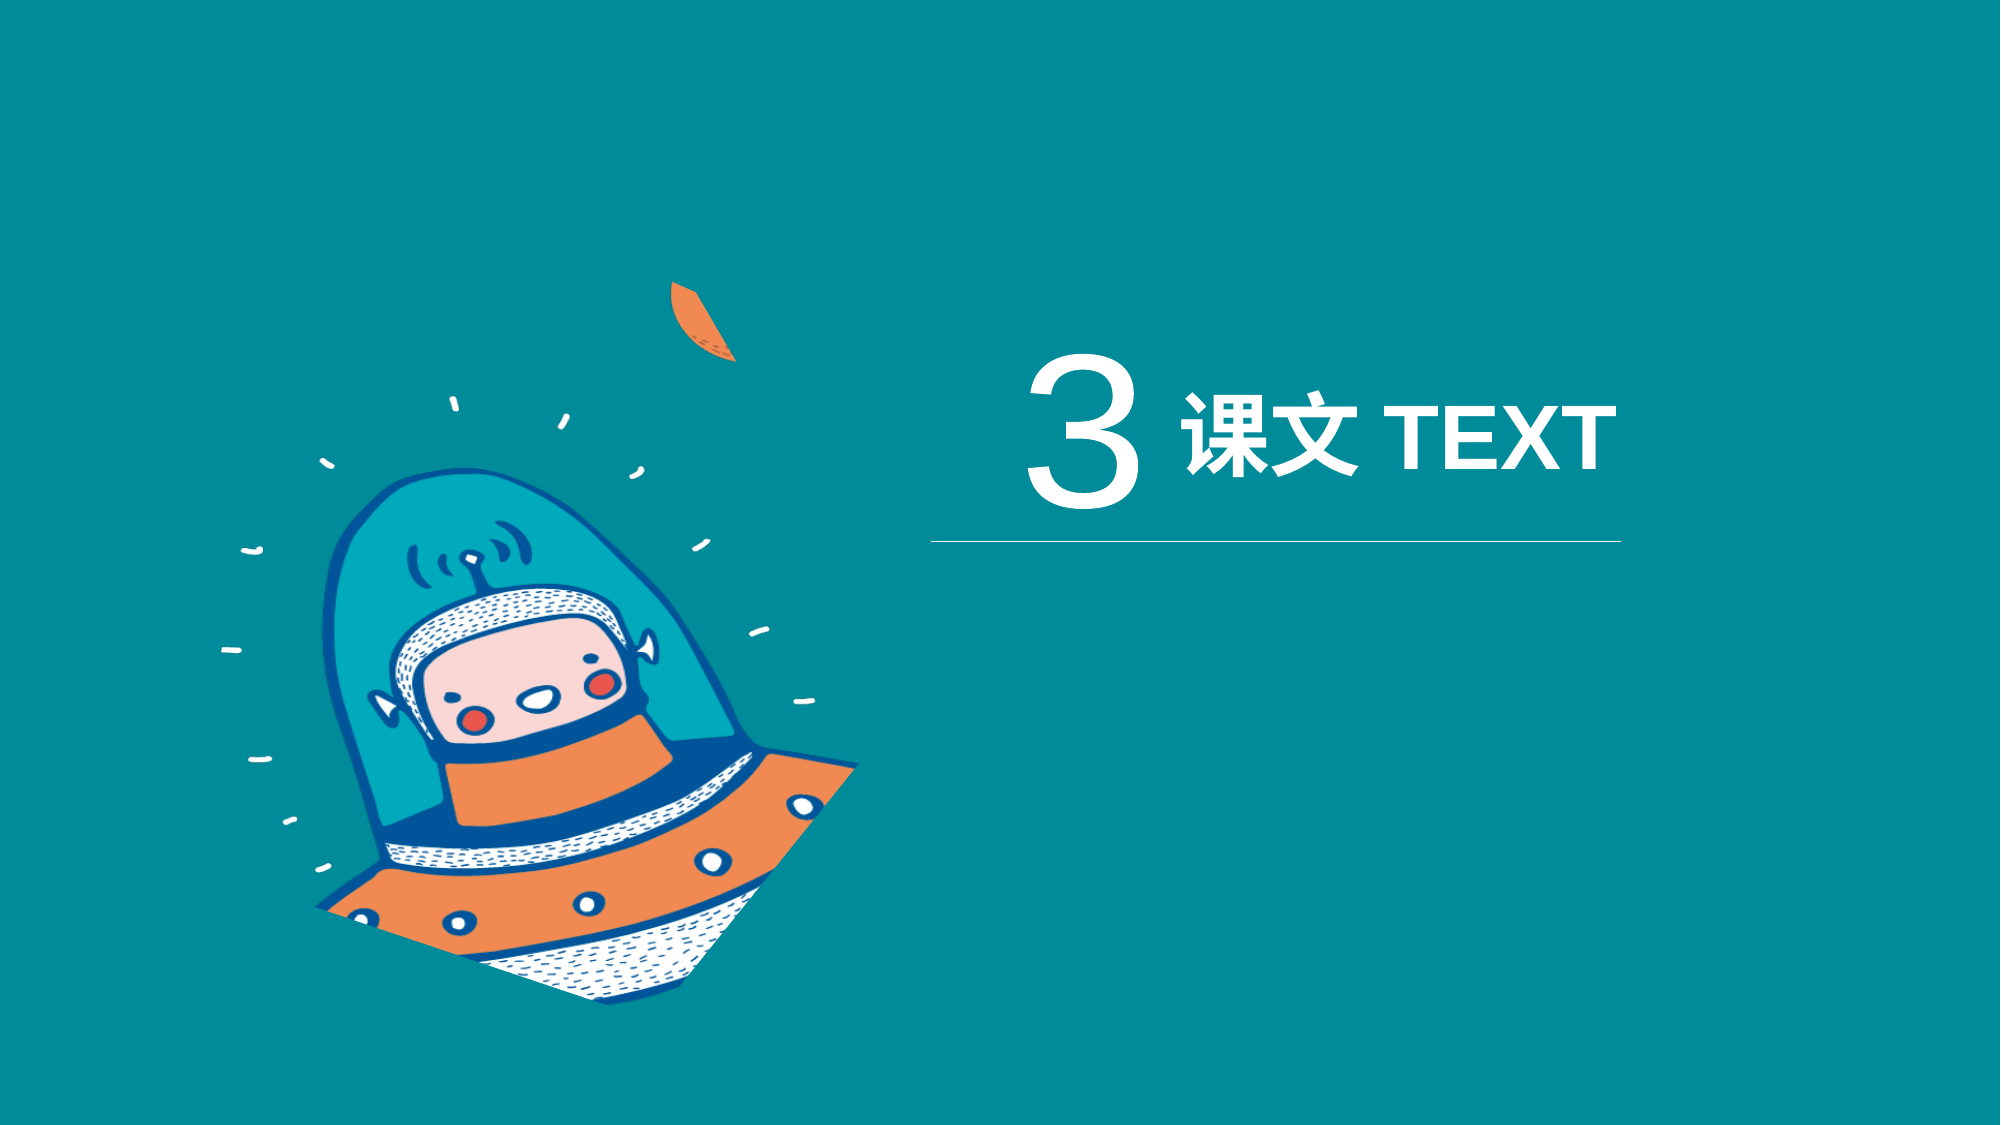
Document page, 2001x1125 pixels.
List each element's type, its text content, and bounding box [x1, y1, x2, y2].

title 课文TEXT [1163, 350, 2000, 498]
picture [220, 189, 924, 1021]
